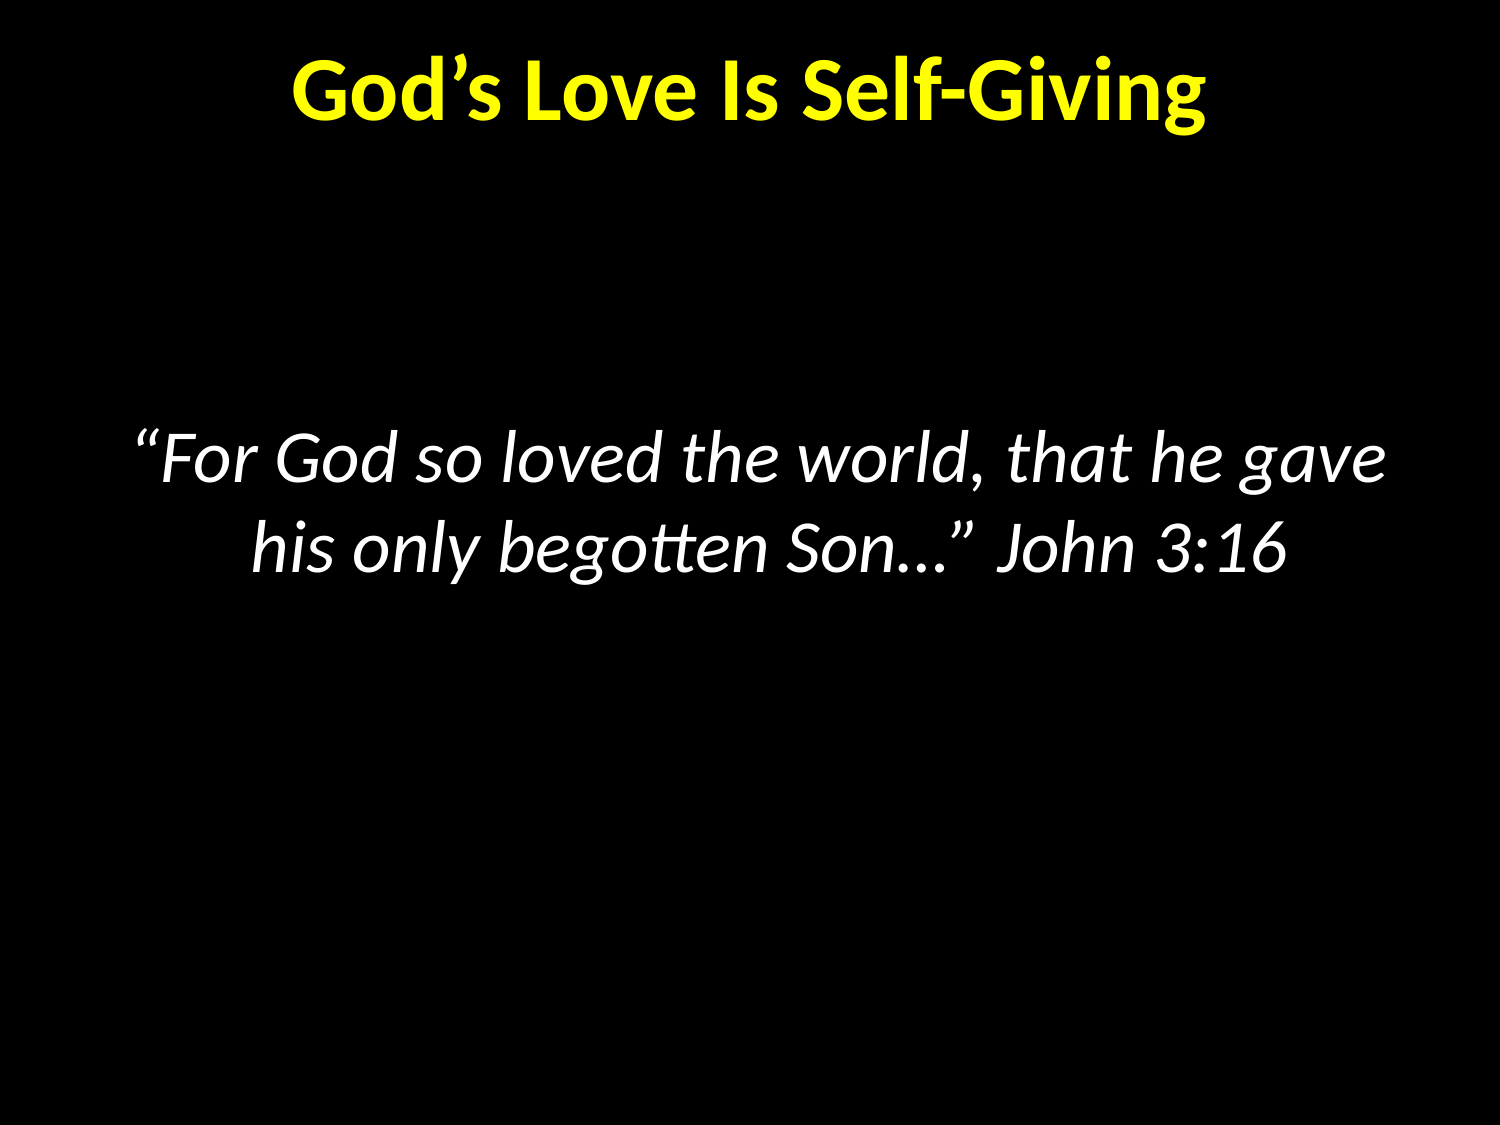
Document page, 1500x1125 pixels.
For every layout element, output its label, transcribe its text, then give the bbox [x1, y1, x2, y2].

title God’s Love Is Self-Giving [75, 45, 1425, 233]
list “For God so loved the world, that he gave his only begotten Son…” John 3:16 [75, 399, 1425, 1005]
